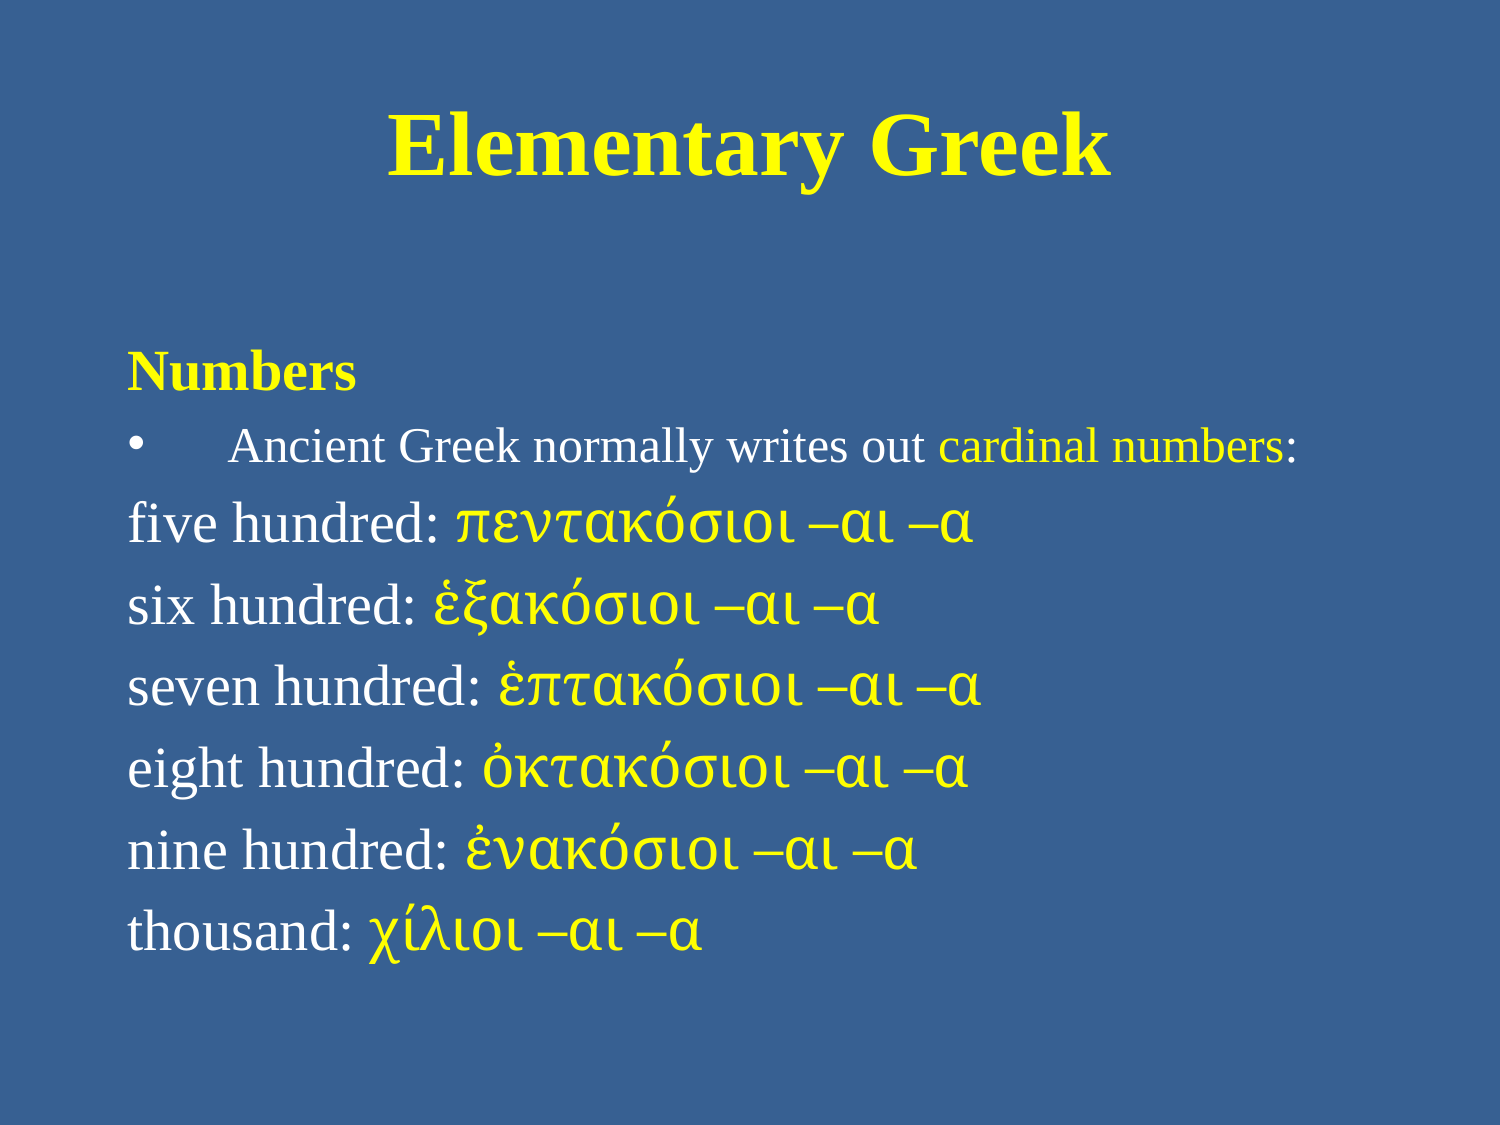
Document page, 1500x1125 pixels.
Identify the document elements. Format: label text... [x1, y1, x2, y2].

title Elementary Greek [75, 45, 1425, 233]
list Numbers Ancient Greek normally writes out cardinal numbers: five hundred: πεντακόσιοι –αι –α six hundred: ἑξακόσιοι –αι –α seven hundred: ἑπτακόσιοι –αι –α eight hundred: ὀκτακόσιοι –αι –α nine hundred: ἐνακόσιοι –αι –α thousand: χίλιοι –αι –α [112, 324, 1388, 1088]
